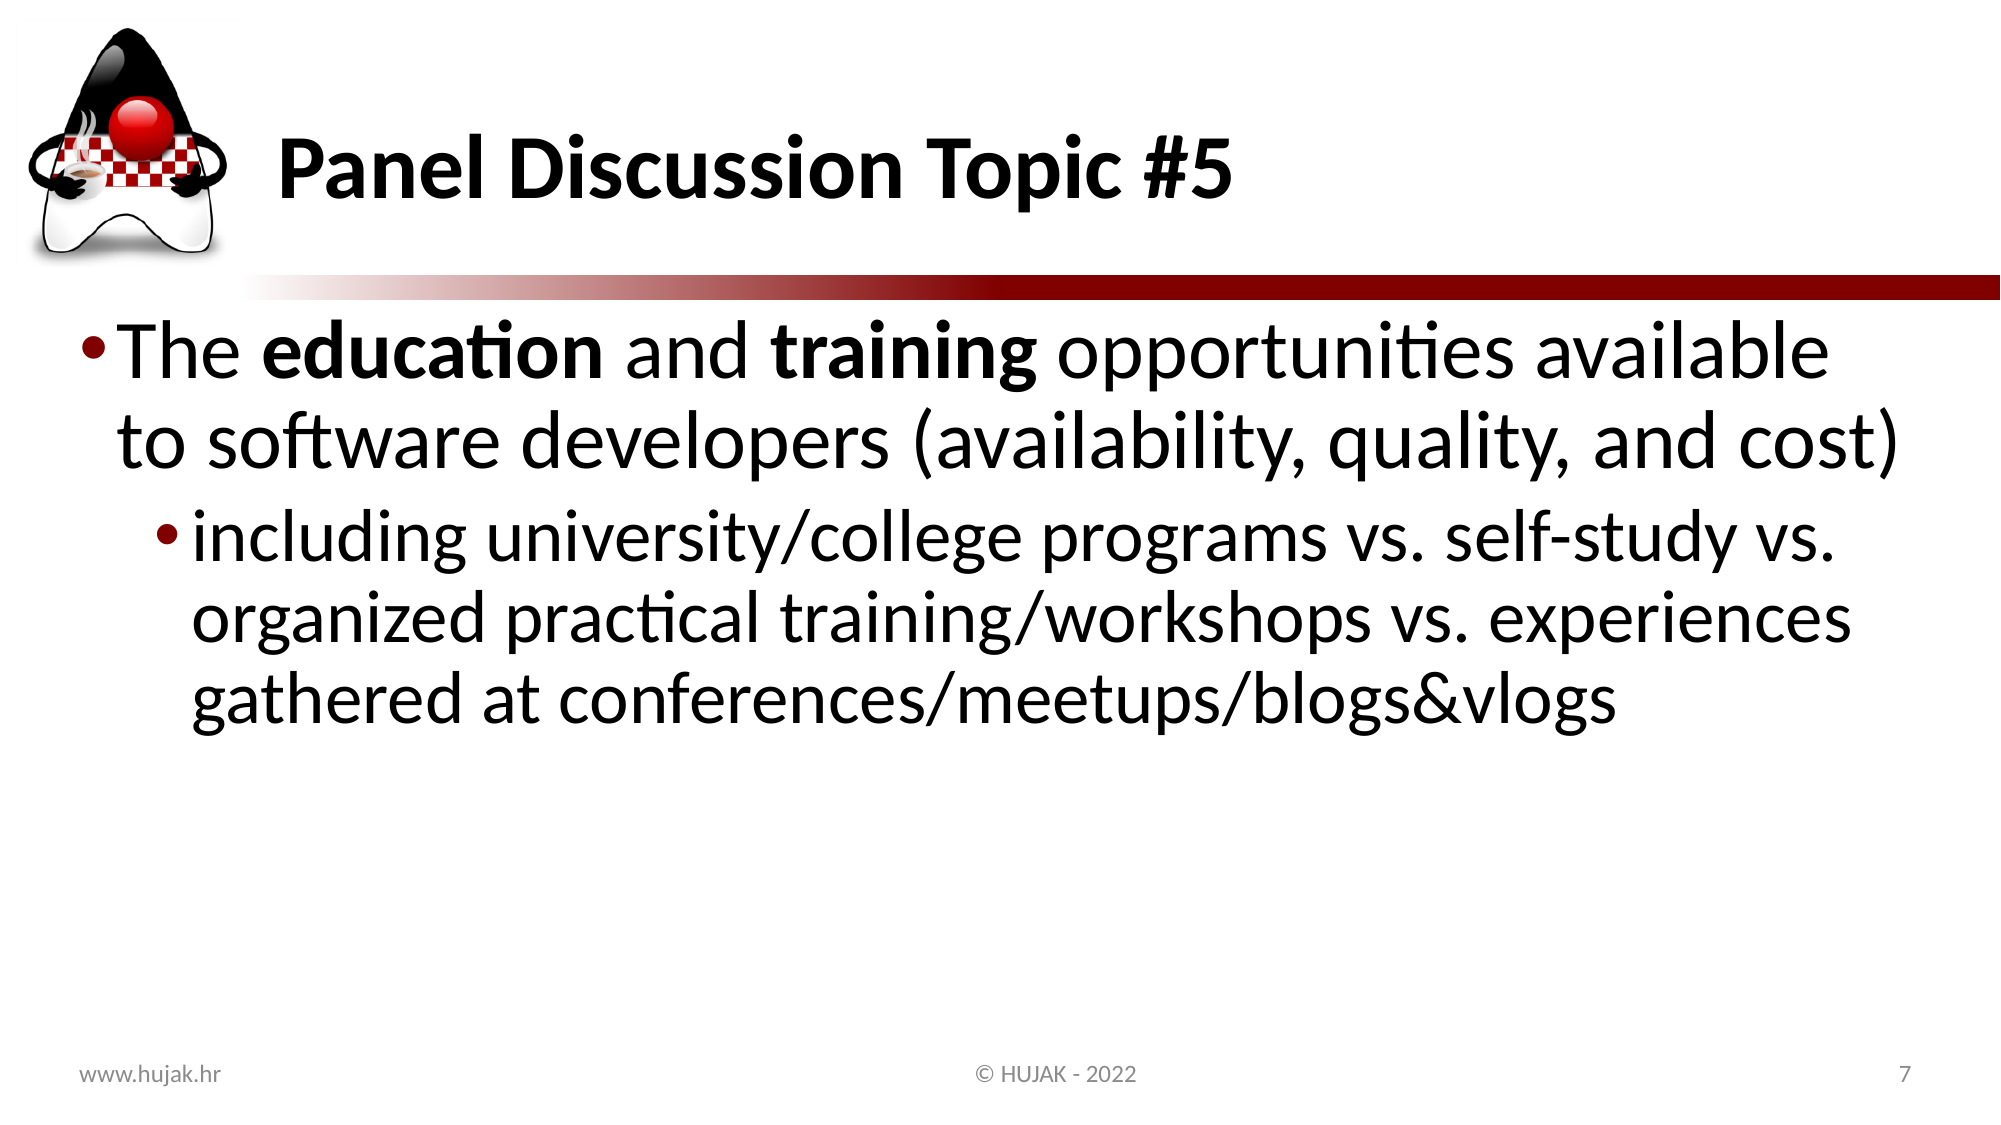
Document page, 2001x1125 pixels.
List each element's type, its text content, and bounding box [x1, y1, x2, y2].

footer © HUJAK - 2022 [298, 1042, 1814, 1103]
list The education and training opportunities available to software developers (availability, quality, and cost) including university/college programs vs. self-study vs. organized practical training/workshops vs. experiences gathered at conferences/meetups/blogs&vlogs [64, 299, 1927, 1043]
picture [16, 19, 242, 267]
title Panel Discussion Topic #5 [262, 59, 1927, 278]
slide_number www.hujak.hr [64, 1042, 263, 1103]
slide_number 7 [1845, 1042, 1927, 1103]
